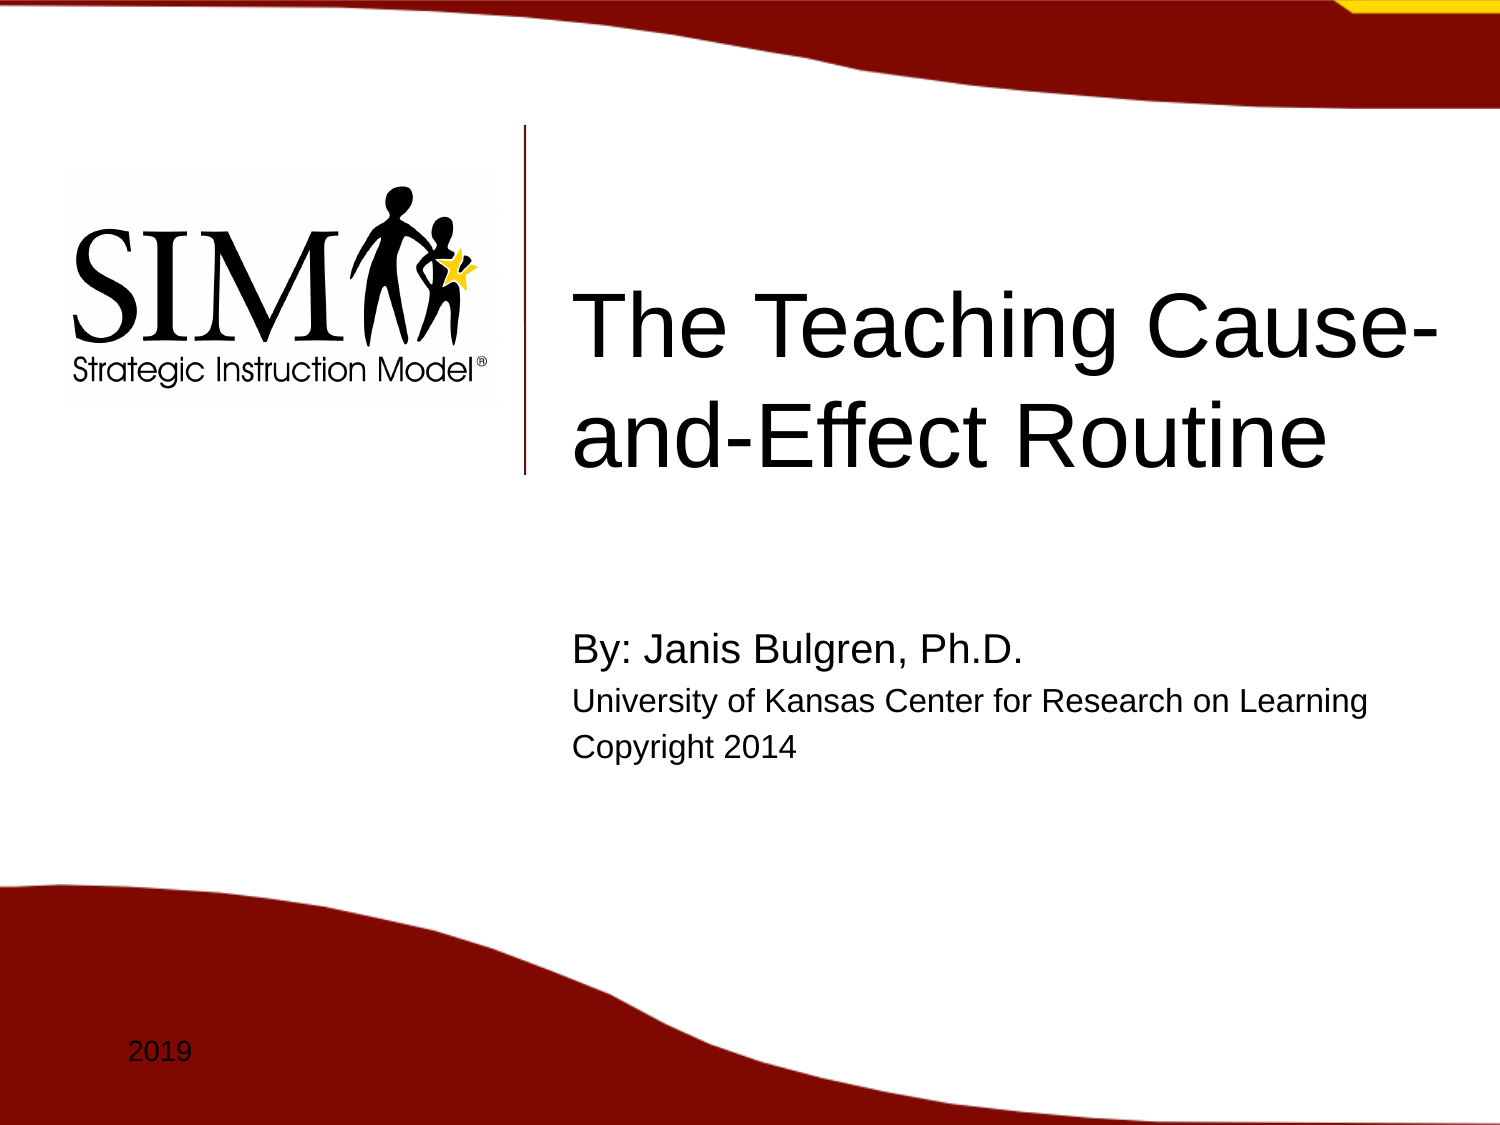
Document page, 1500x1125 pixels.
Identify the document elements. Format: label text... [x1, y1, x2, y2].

slide_number 2019 [112, 1025, 425, 1100]
picture [62, 162, 500, 413]
subtitle The Teaching Cause-and-Effect Routine By: Janis Bulgren, Ph.D. University of Kansas Center for Research on Learning Copyright 2014 [555, 128, 1478, 962]
